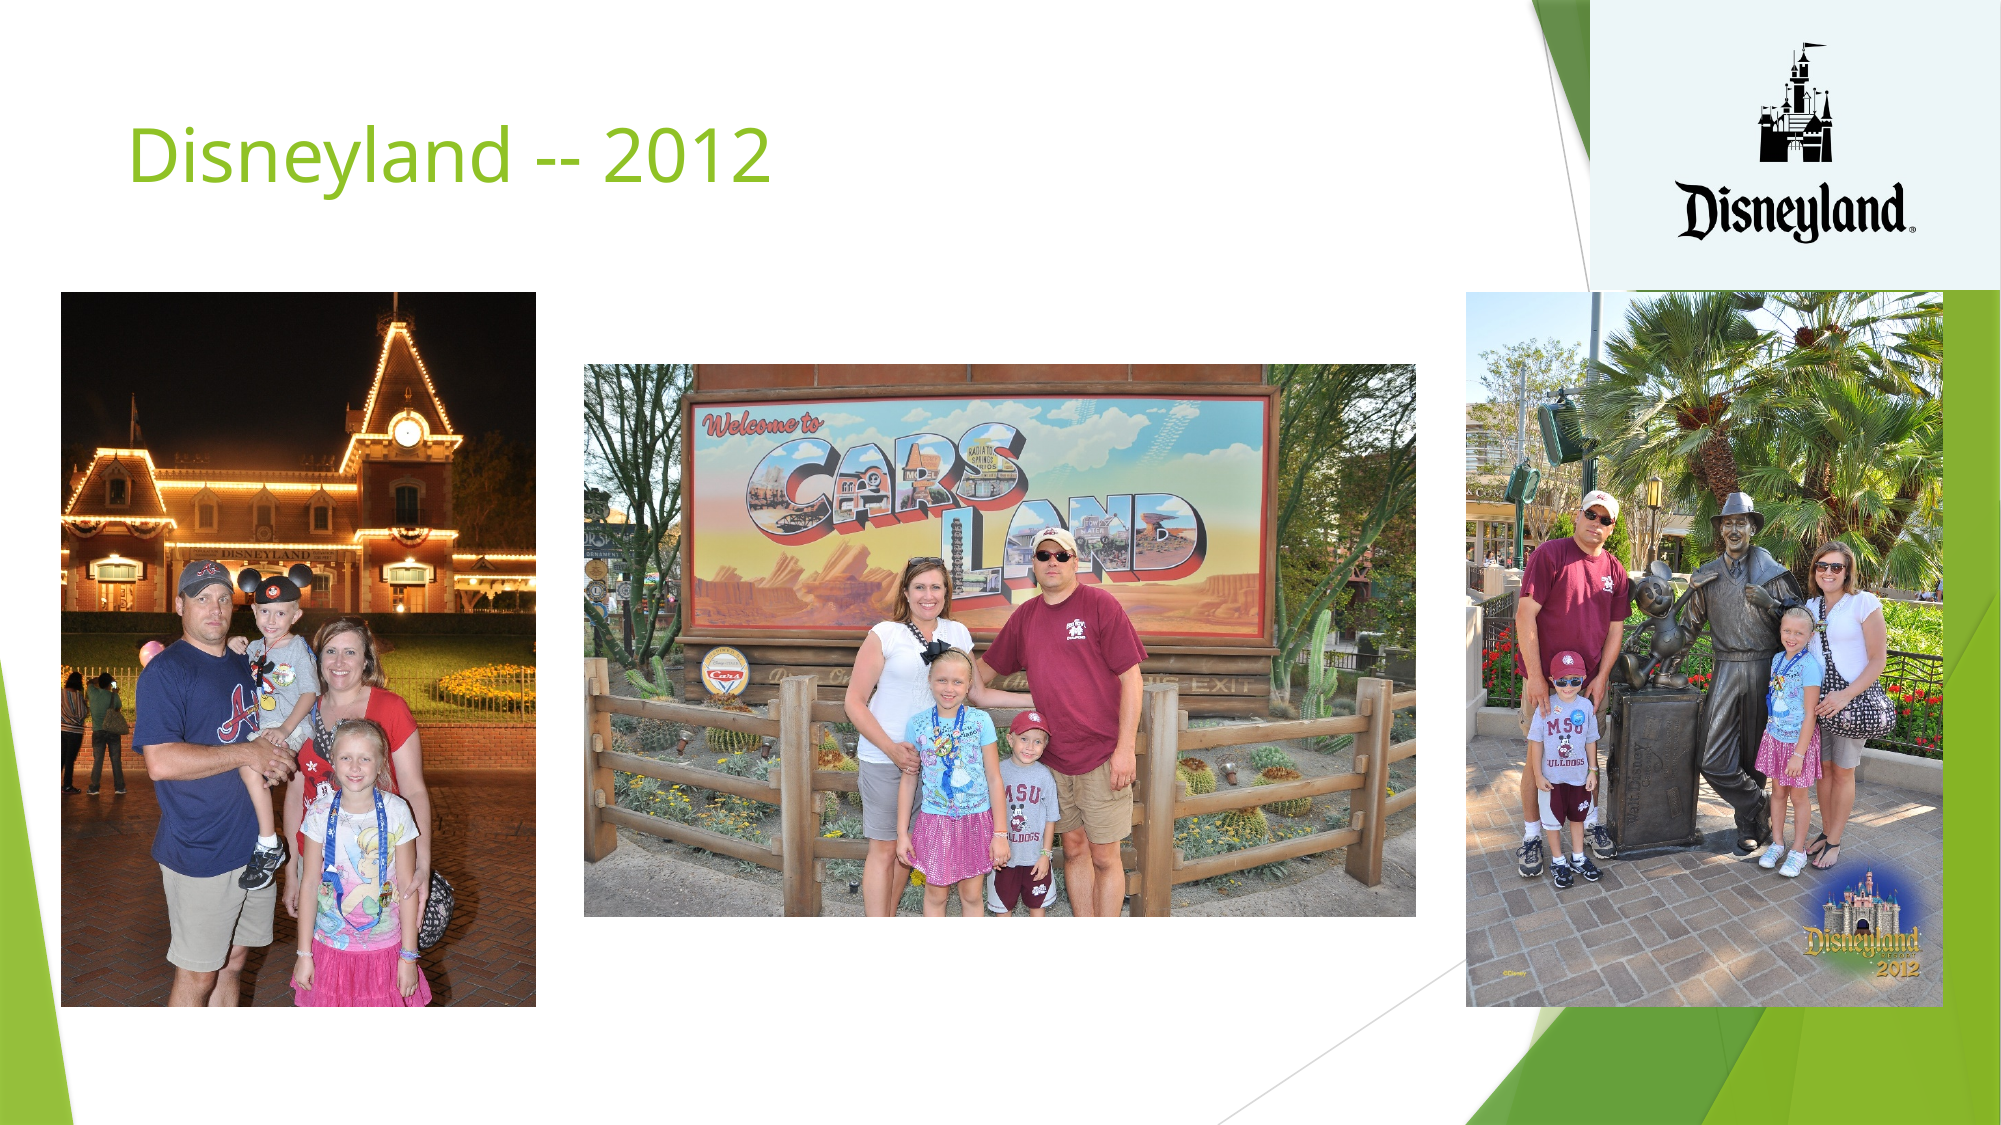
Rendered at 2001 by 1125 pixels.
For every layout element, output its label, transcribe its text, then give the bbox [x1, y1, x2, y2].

picture [1589, 0, 2000, 291]
title Disneyland -- 2012 [111, 99, 1522, 317]
picture [1465, 292, 1943, 1008]
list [61, 292, 537, 1008]
picture [584, 363, 1416, 917]
